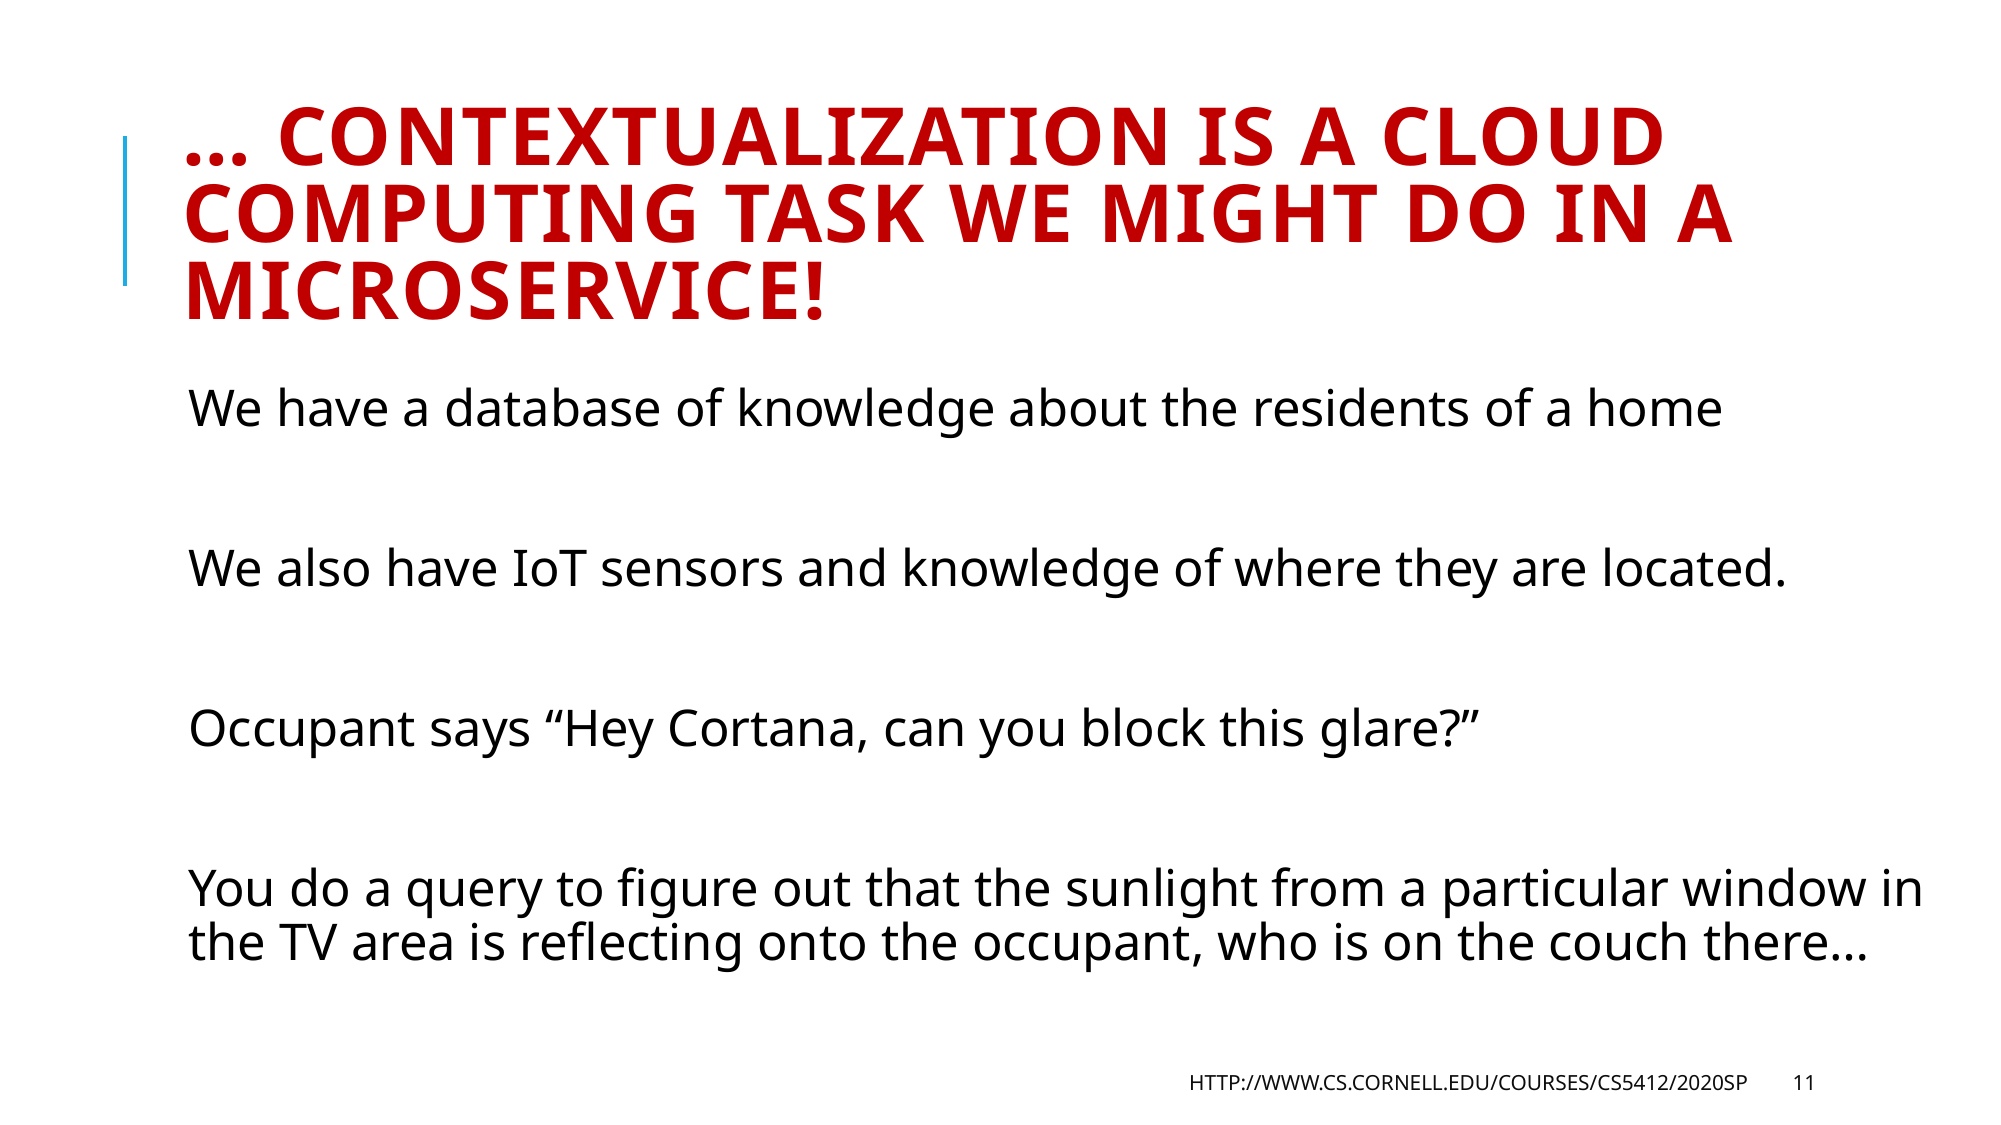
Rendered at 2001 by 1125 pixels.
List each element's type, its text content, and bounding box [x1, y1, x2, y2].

list We have a database of knowledge about the residents of a home We also have IoT sensors and knowledge of where they are located. Occupant says “Hey Cortana, can you block this glare?” You do a query to figure out that the sunlight from a particular window in the TV area is reflecting onto the occupant, who is on the couch there… [168, 375, 1938, 1035]
footer http://www.cs.cornell.edu/courses/cs5412/2020sp [794, 1061, 1763, 1107]
slide_number 11 [1777, 1061, 1938, 1107]
title … contextualization is a Cloud computing task we might do in a Microservice! [168, 96, 1938, 342]
